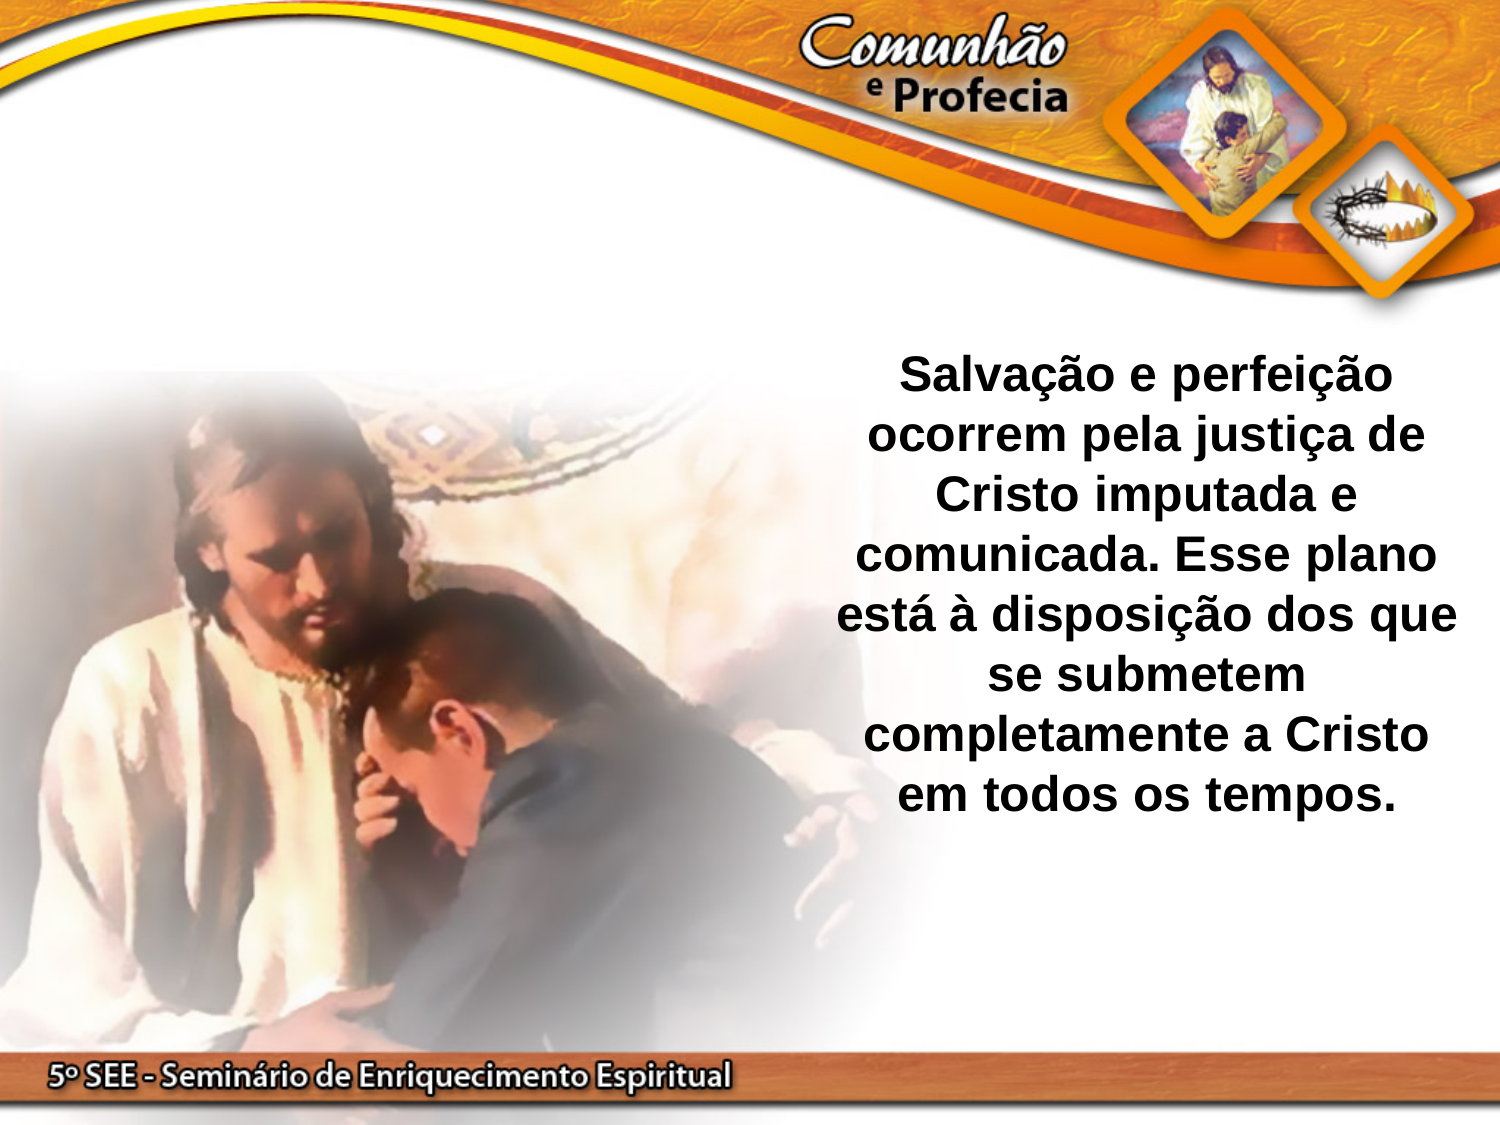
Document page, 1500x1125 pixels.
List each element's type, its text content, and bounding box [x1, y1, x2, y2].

picture [0, 0, 1500, 1125]
text_box Salvação e perfeição ocorrem pela justiça de Cristo imputada e comunicada. Esse plano está à disposição dos que se submetem completamente a Cristo em todos os tempos. [820, 333, 1474, 829]
